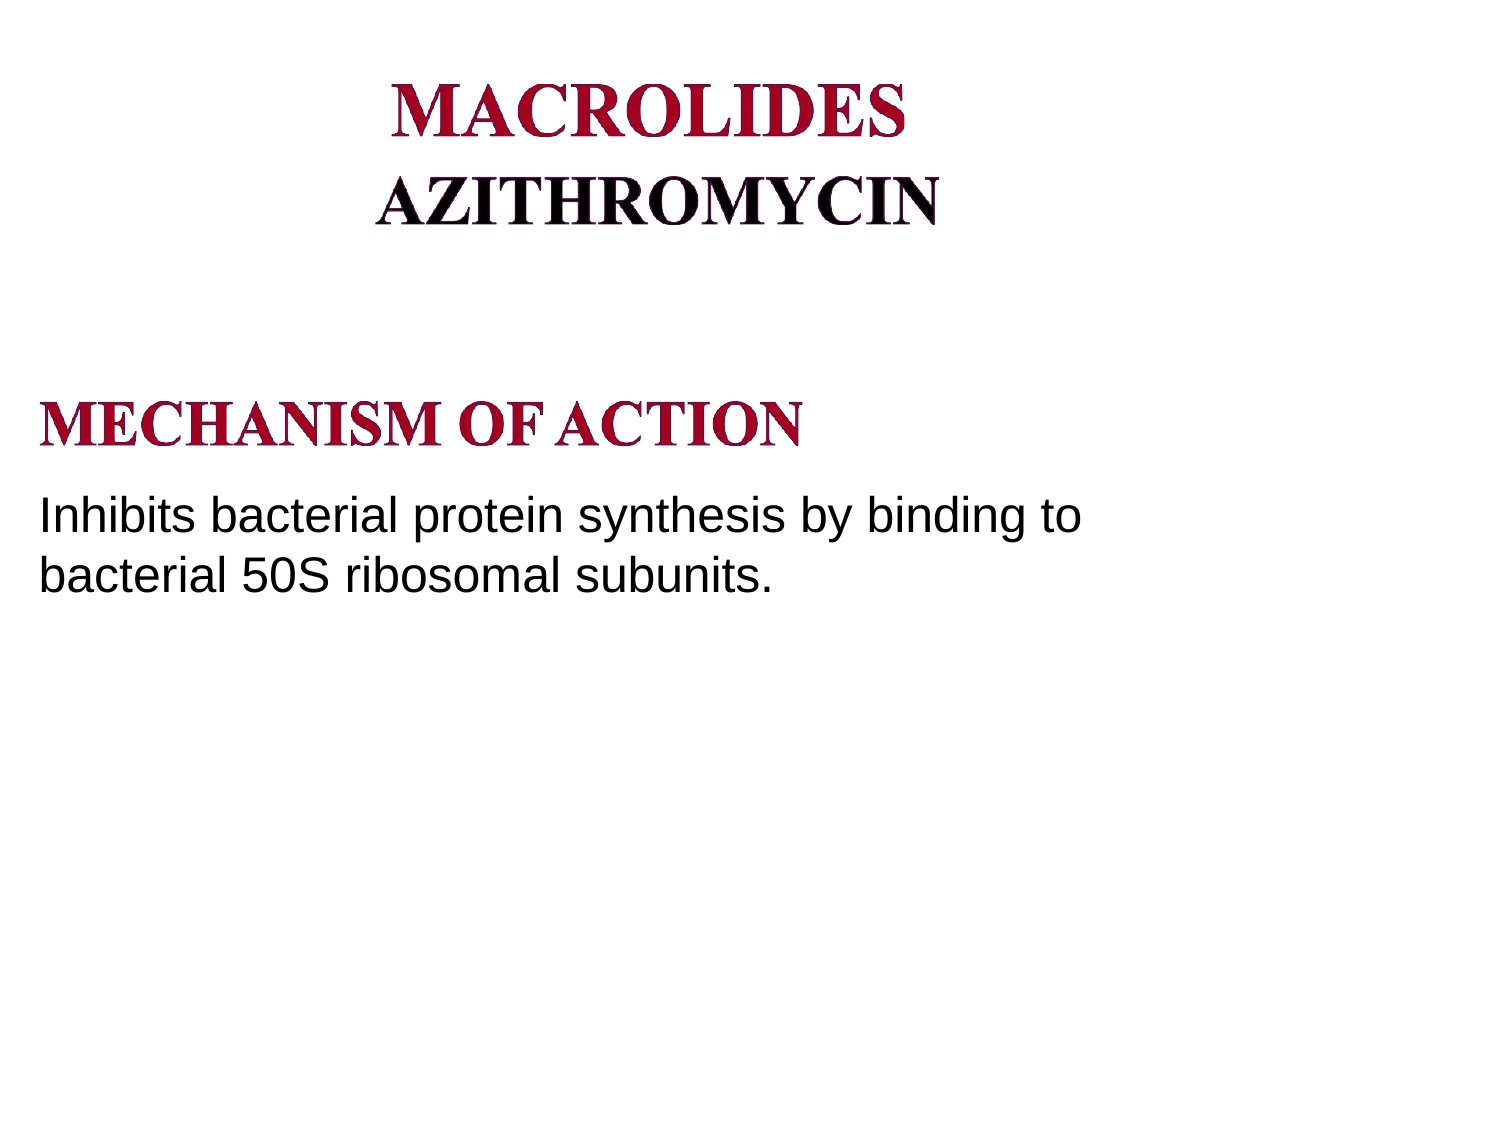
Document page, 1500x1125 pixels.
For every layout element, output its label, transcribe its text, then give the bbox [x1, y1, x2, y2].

text_box [391, 84, 905, 137]
text_box [39, 401, 803, 446]
text_box [375, 176, 940, 225]
text_box Inhibits bacterial protein synthesis by binding to bacterial 50S ribosomal subunits. [36, 479, 1114, 603]
